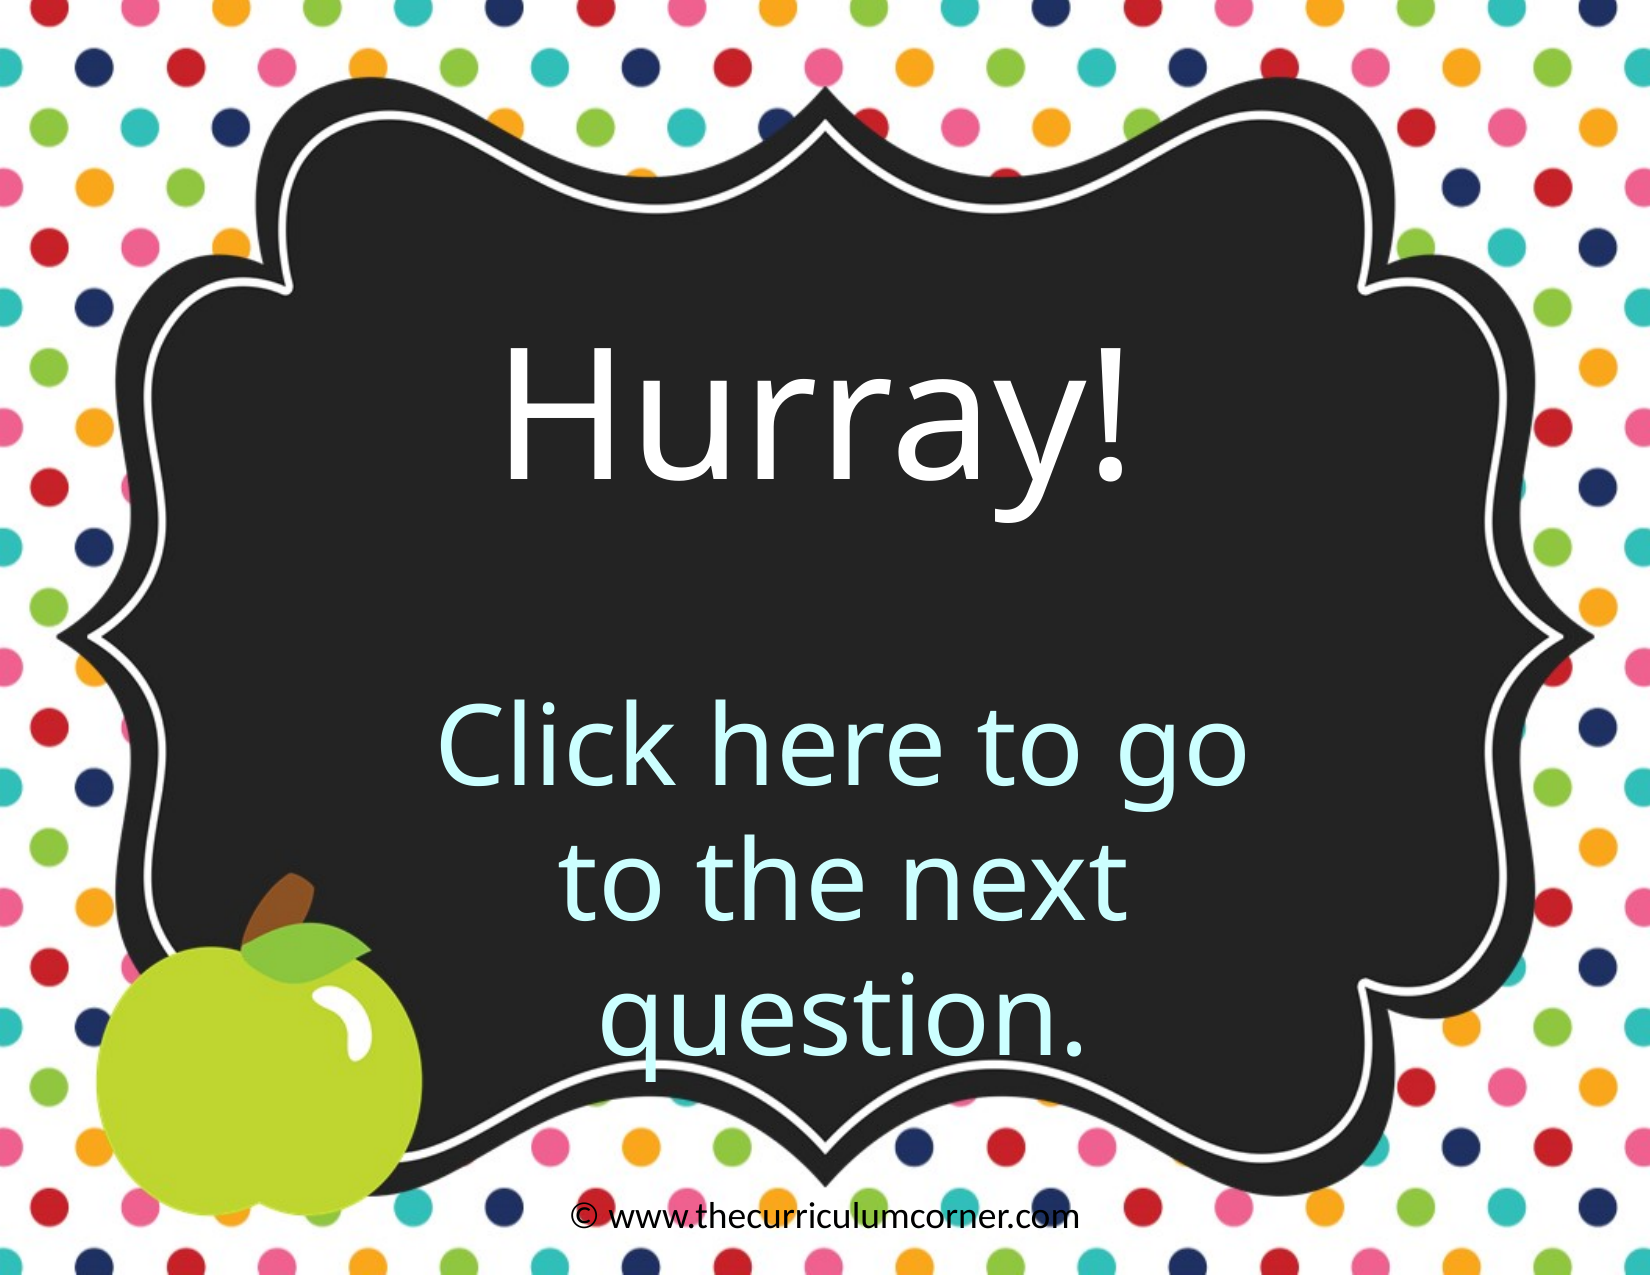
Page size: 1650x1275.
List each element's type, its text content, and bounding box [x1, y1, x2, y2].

picture [0, 0, 1650, 1275]
text_box Click here to go to the next question. [365, 665, 1322, 1086]
text_box © www.thecurriculumcorner.com [553, 1183, 1097, 1244]
text_box Hurray! [336, 289, 1294, 524]
